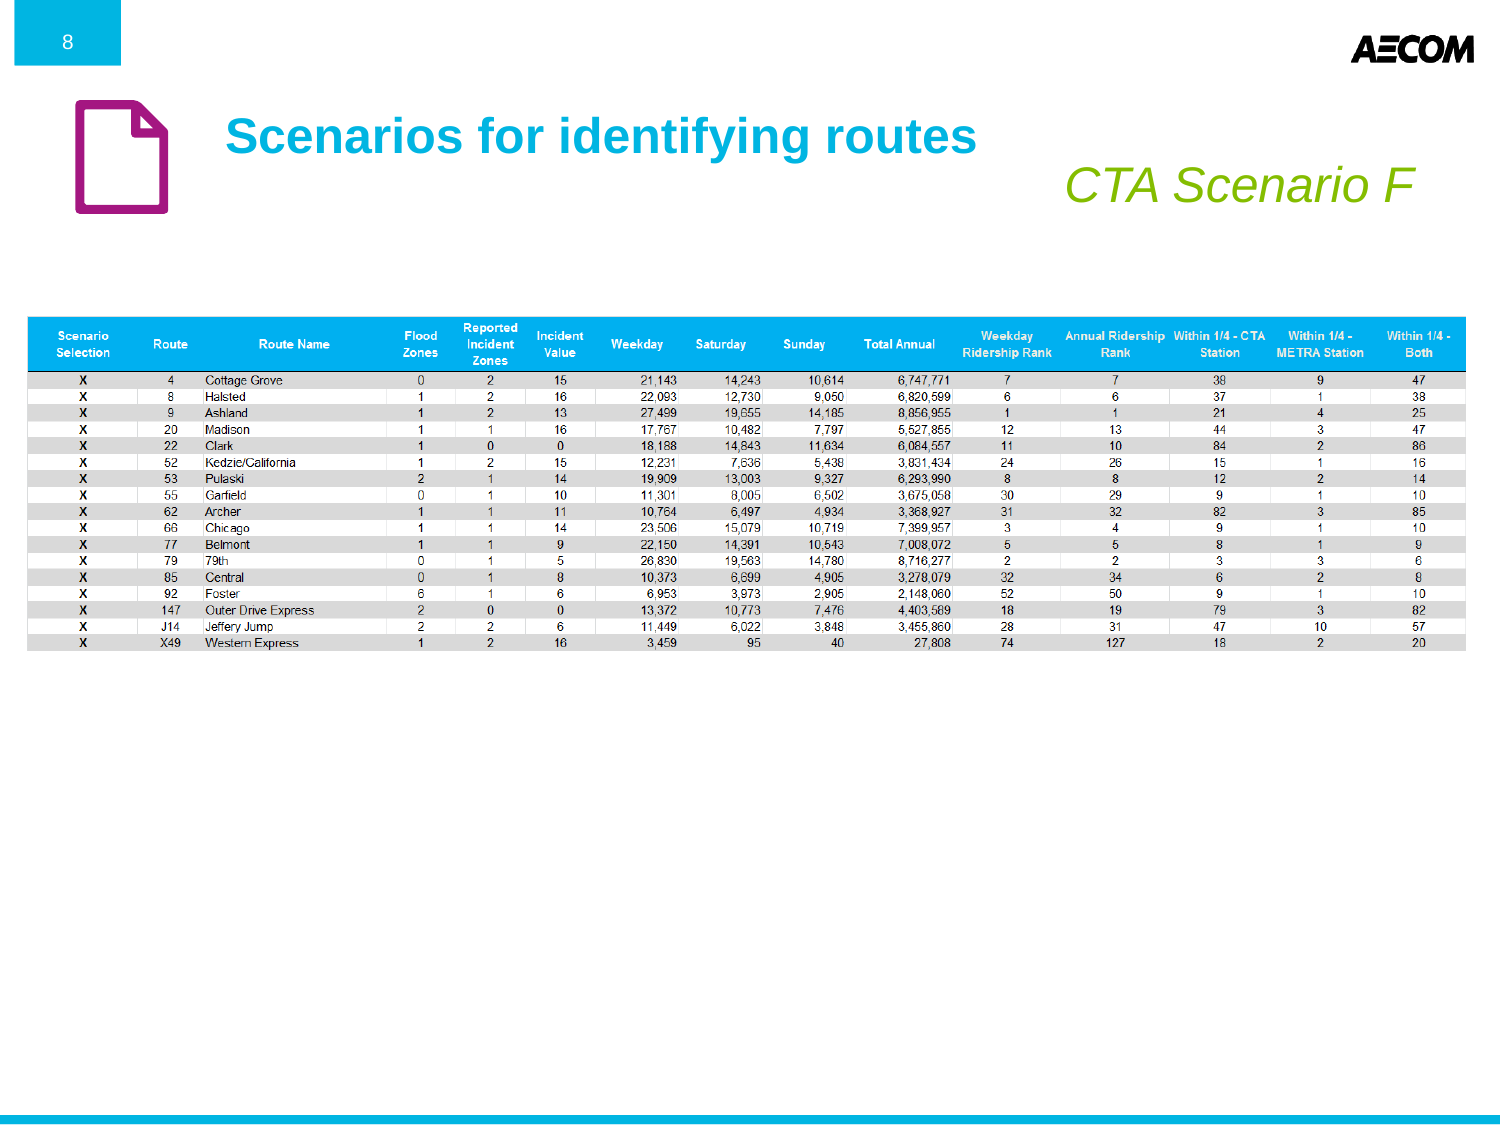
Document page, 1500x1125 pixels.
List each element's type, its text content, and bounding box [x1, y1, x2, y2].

text_box CTA Scenario F [1003, 152, 1415, 210]
picture [1343, 16, 1500, 74]
title Scenarios for identifying routes [75, 103, 1425, 236]
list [27, 316, 1467, 652]
picture [74, 99, 169, 215]
